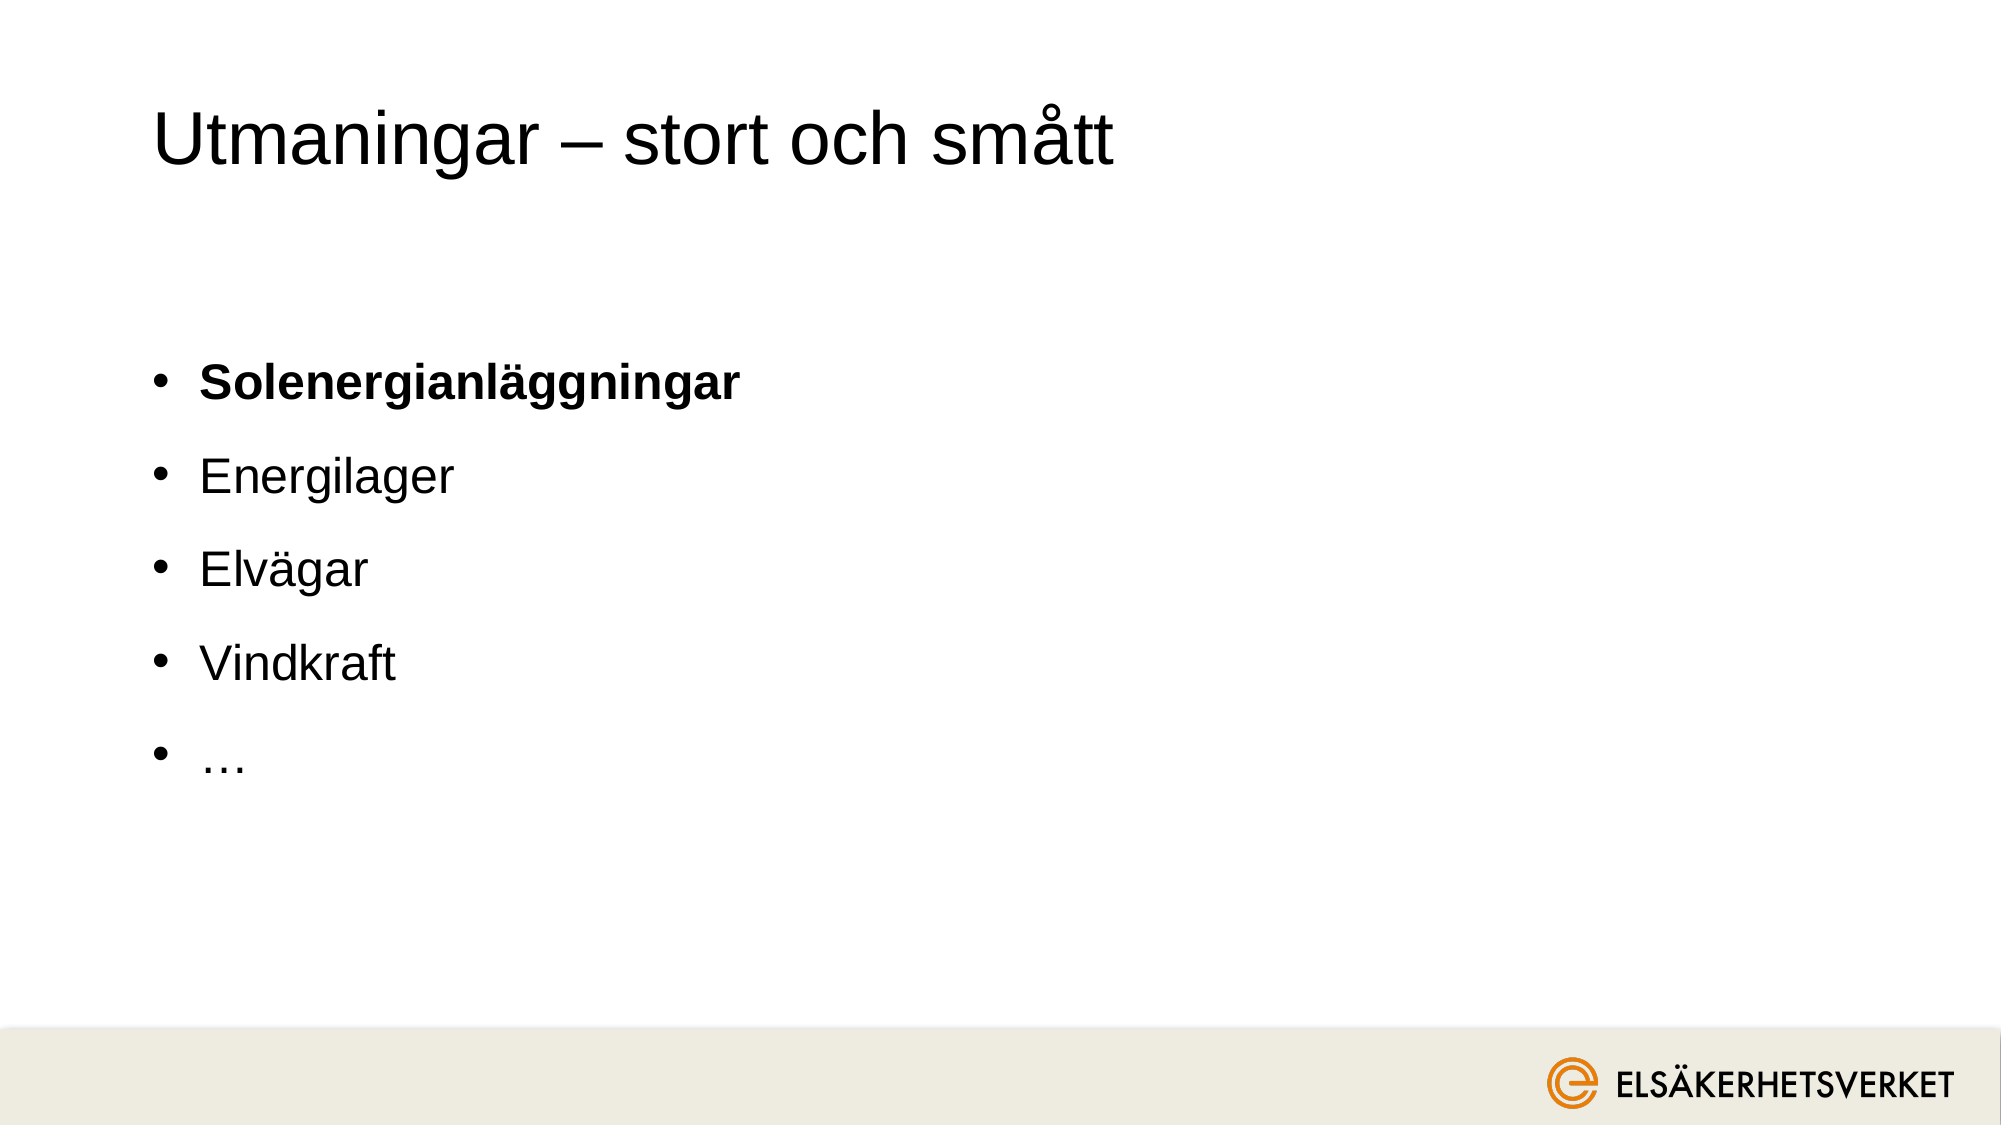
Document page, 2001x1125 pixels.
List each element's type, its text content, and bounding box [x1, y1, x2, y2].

list Solenergianläggningar Energilager Elvägar Vindkraft … [137, 342, 1863, 975]
title Utmaningar – stort och smått [137, 92, 1863, 310]
picture [1547, 1057, 1954, 1109]
